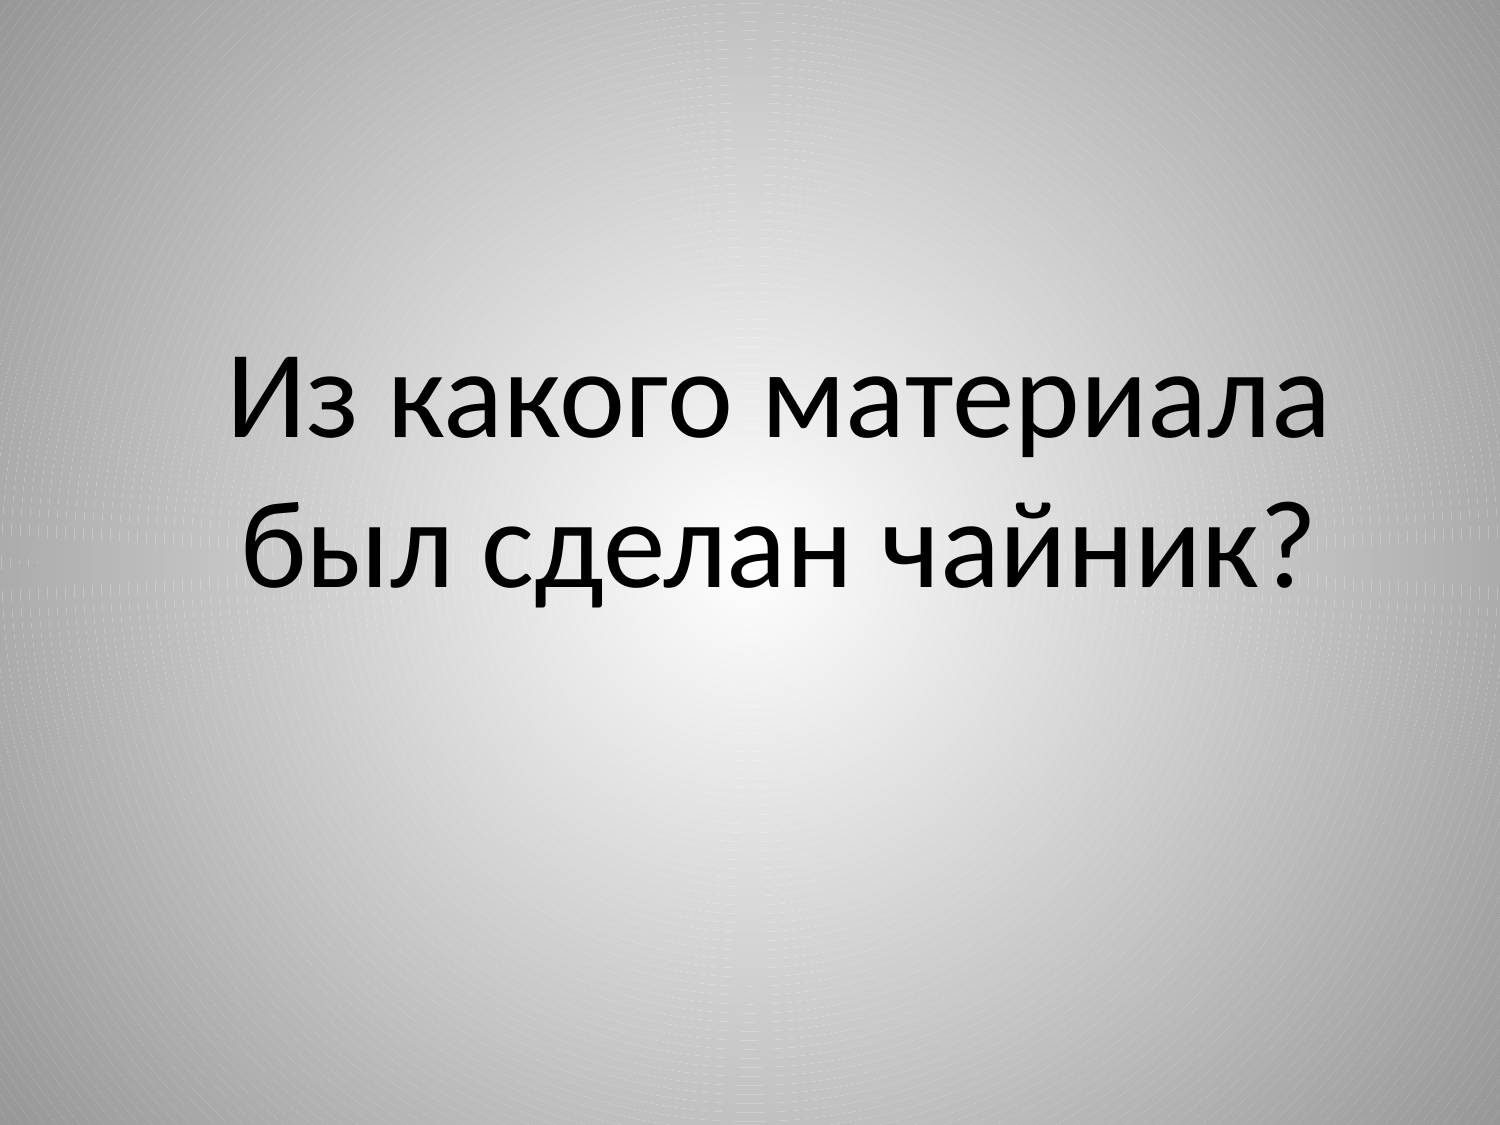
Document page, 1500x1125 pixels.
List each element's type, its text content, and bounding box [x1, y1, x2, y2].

text_box Из какого материала был сделан чайник? [93, 304, 1465, 620]
